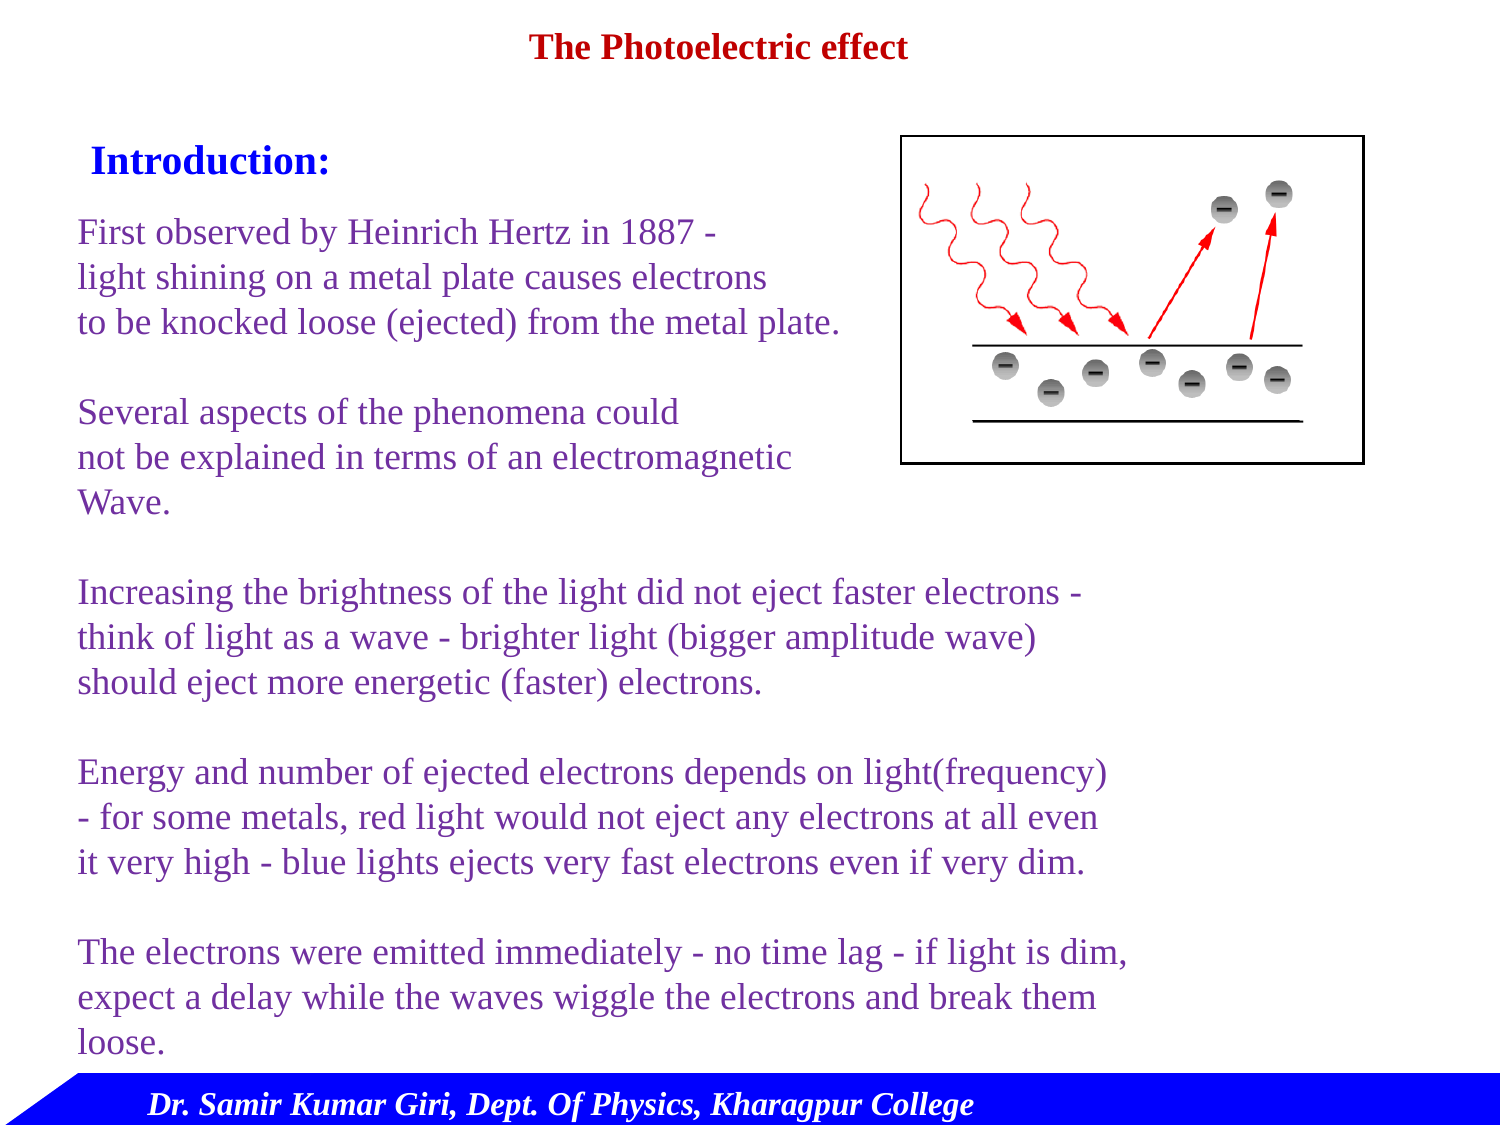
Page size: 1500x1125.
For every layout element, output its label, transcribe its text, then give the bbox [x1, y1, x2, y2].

picture [901, 137, 1363, 463]
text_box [0, 1062, 1500, 1125]
text_box Introduction: [75, 125, 347, 190]
text_box The Photoelectric effect [513, 14, 934, 75]
text_box First observed by Heinrich Hertz in 1887 ‐ light shining on a metal plate causes electrons to be knocked loose (ejected) from the metal plate. Several aspects of the phenomena could not be explained in terms of an electromagnetic Wave. Increasing the brightness of the light did not eject faster electrons ‐ think of light as a wave ‐ brighter light (bigger amplitude wave) should eject more energetic (faster) electrons. Energy and number of ejected electrons depends on light(frequency) ‐ for some metals, red light would not eject any electrons at all even it very high ‐ blue lights ejects very fast electrons even if very dim. The electrons were emitted immediately ‐ no time lag ‐ if light is dim, expect a delay while the waves wiggle the electrons and break them loose. [62, 199, 1225, 1060]
